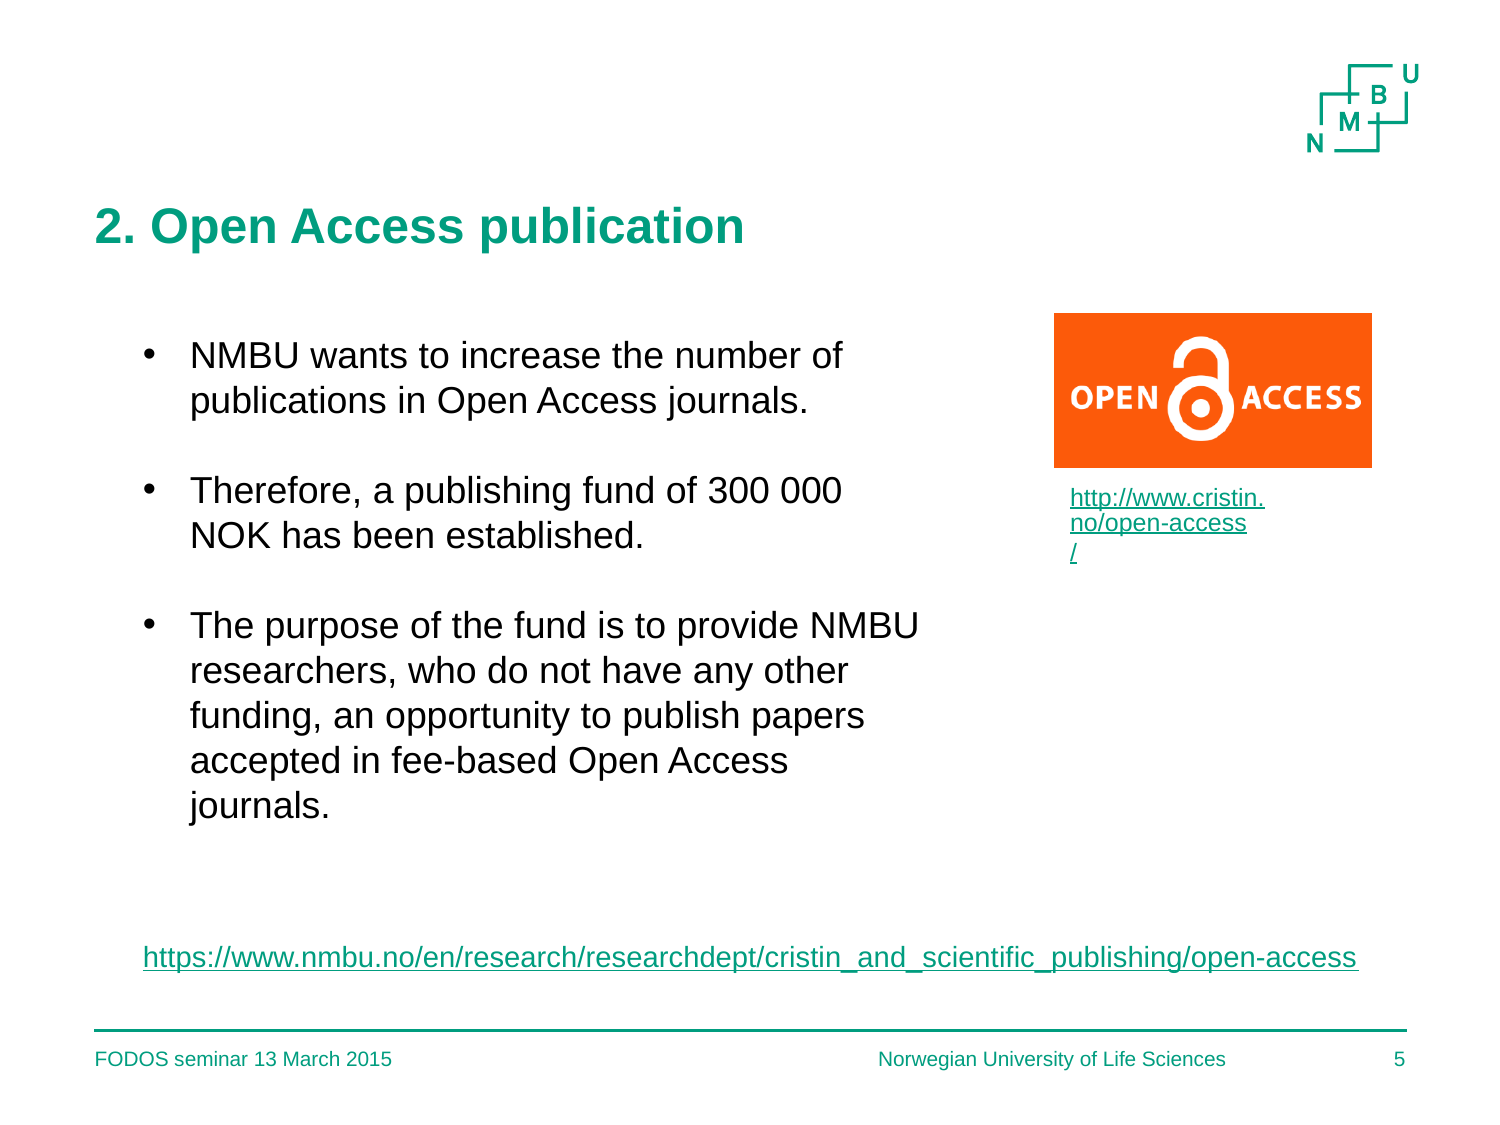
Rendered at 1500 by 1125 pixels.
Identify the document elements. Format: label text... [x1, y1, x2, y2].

footer FODOS seminar 13 March 2015 [94, 1045, 875, 1071]
slide_number 5 [1356, 1045, 1406, 1071]
picture [1054, 313, 1372, 468]
text_box http://www.cristin.no/open-access/ [1055, 475, 1289, 579]
slide_number Norwegian University of Life Sciences [878, 1045, 1353, 1071]
text_box https://www.nmbu.no/en/research/researchdept/cristin_and_scientific_publishing/open-access [128, 931, 1406, 1016]
title 2. Open Access publication [94, 193, 1213, 254]
text_box NMBU wants to increase the number of publications in Open Access journals. Therefore, a publishing fund of 300 000 NOK has been established. The purpose of the fund is to provide NMBU researchers, who do not have any other funding, an opportunity to publish papers accepted in fee-based Open Access journals. [128, 278, 939, 834]
